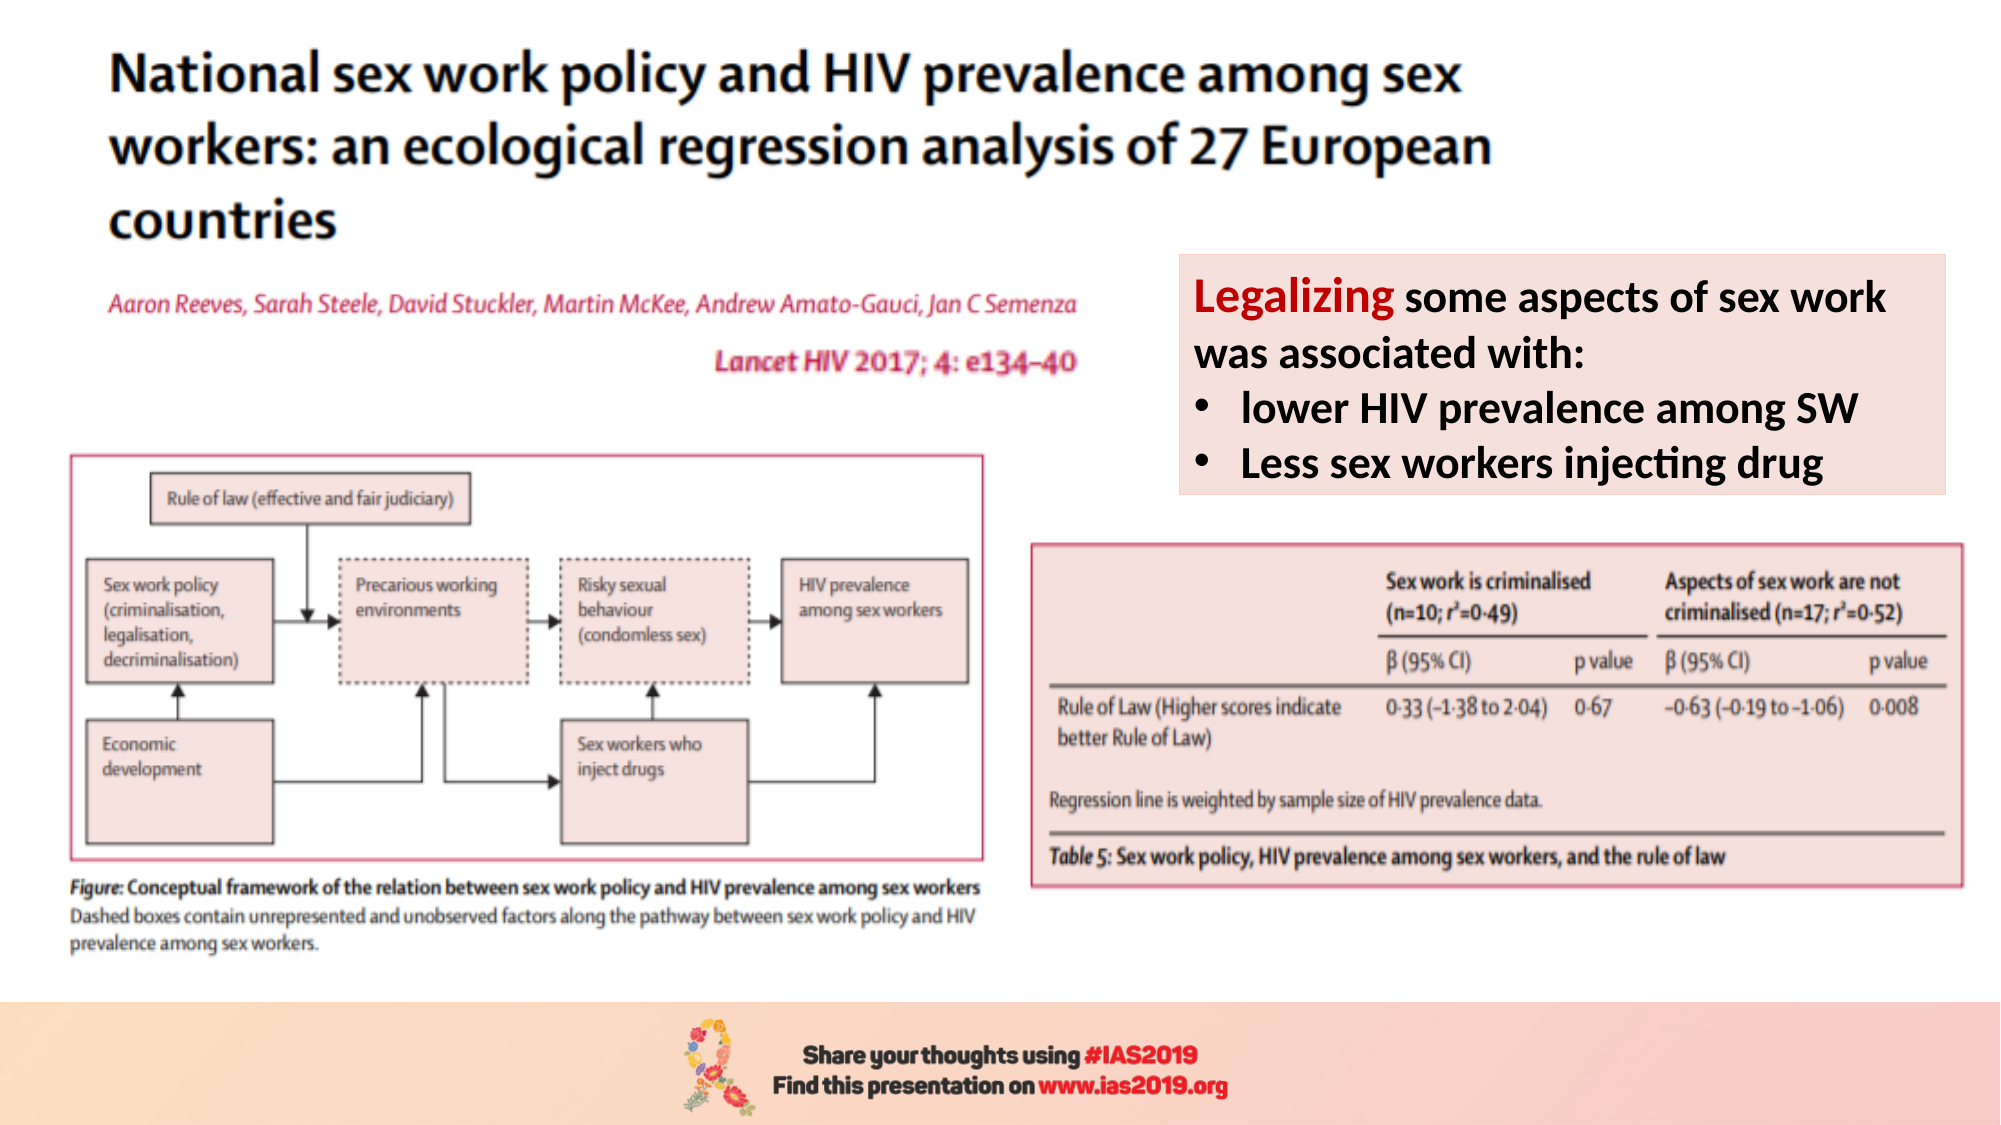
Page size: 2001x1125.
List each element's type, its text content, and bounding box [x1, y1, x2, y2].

picture [1022, 530, 1976, 904]
picture [100, 26, 1504, 402]
text_box Legalizing some aspects of sex work was associated with: lower HIV prevalence among SW Less sex workers injecting drug [1179, 254, 1946, 495]
picture [62, 442, 1001, 971]
picture [0, 1002, 2001, 1125]
